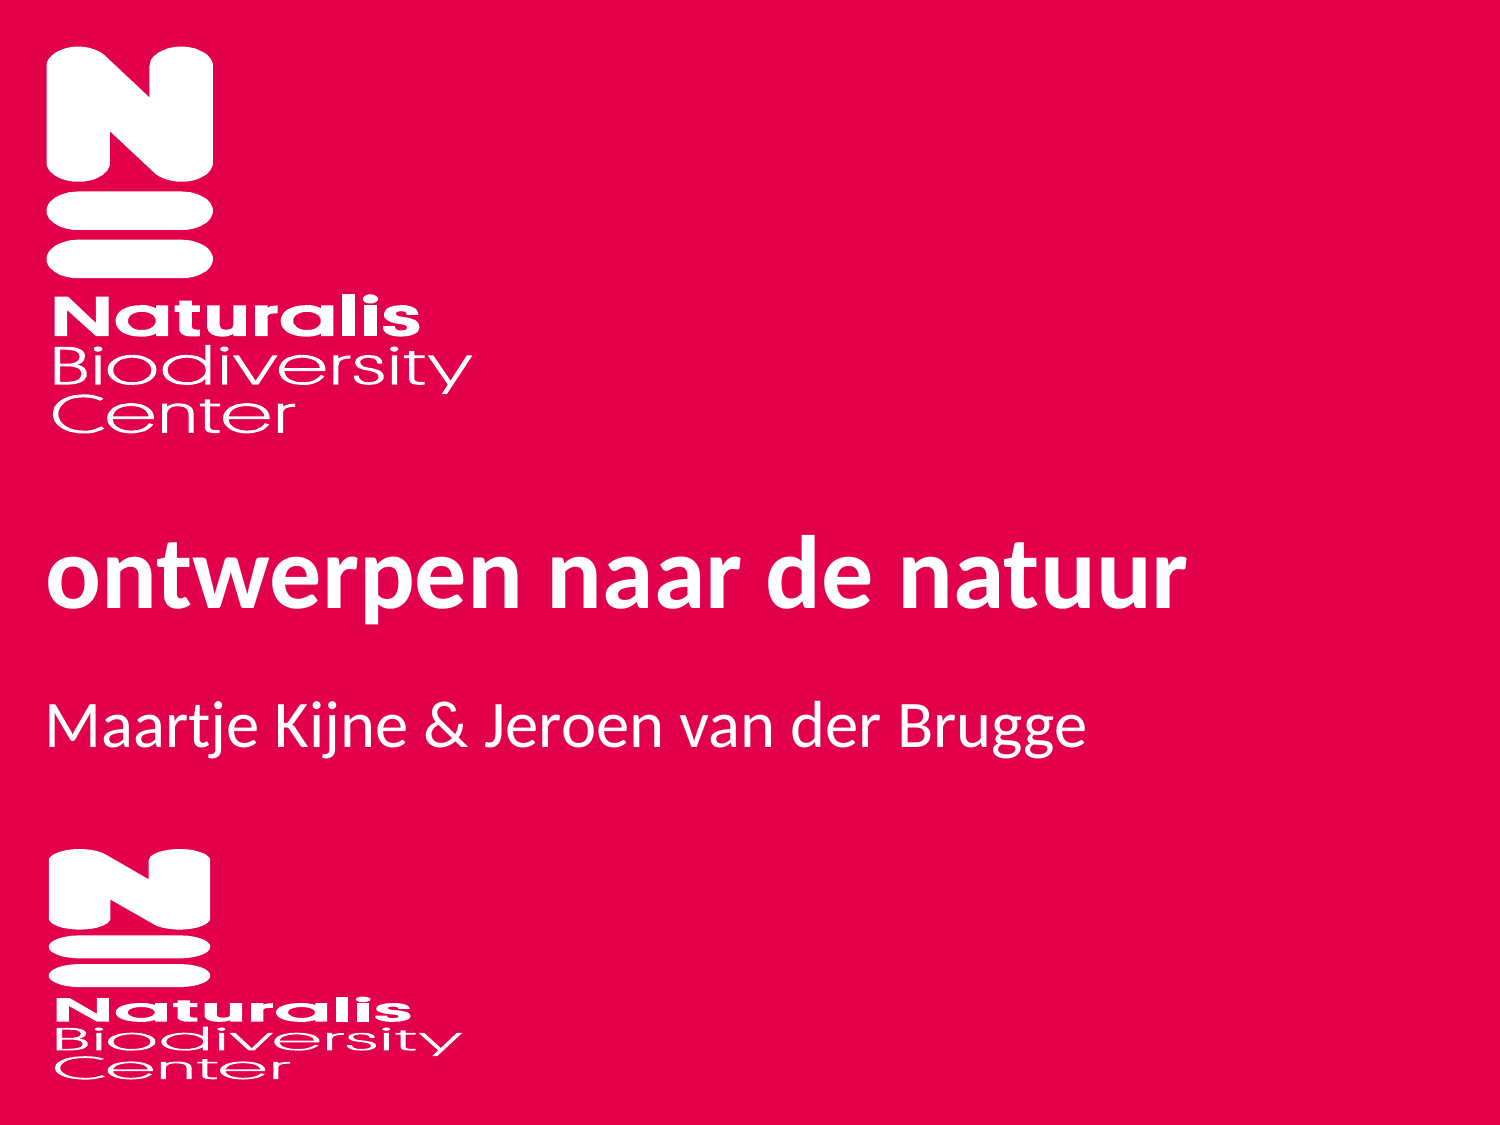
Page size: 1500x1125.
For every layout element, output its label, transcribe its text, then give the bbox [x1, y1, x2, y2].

title ontwerpen naar de natuur [30, 453, 1388, 681]
text_box Maartje Kijne & Jeroen van der Brugge [29, 606, 1387, 835]
